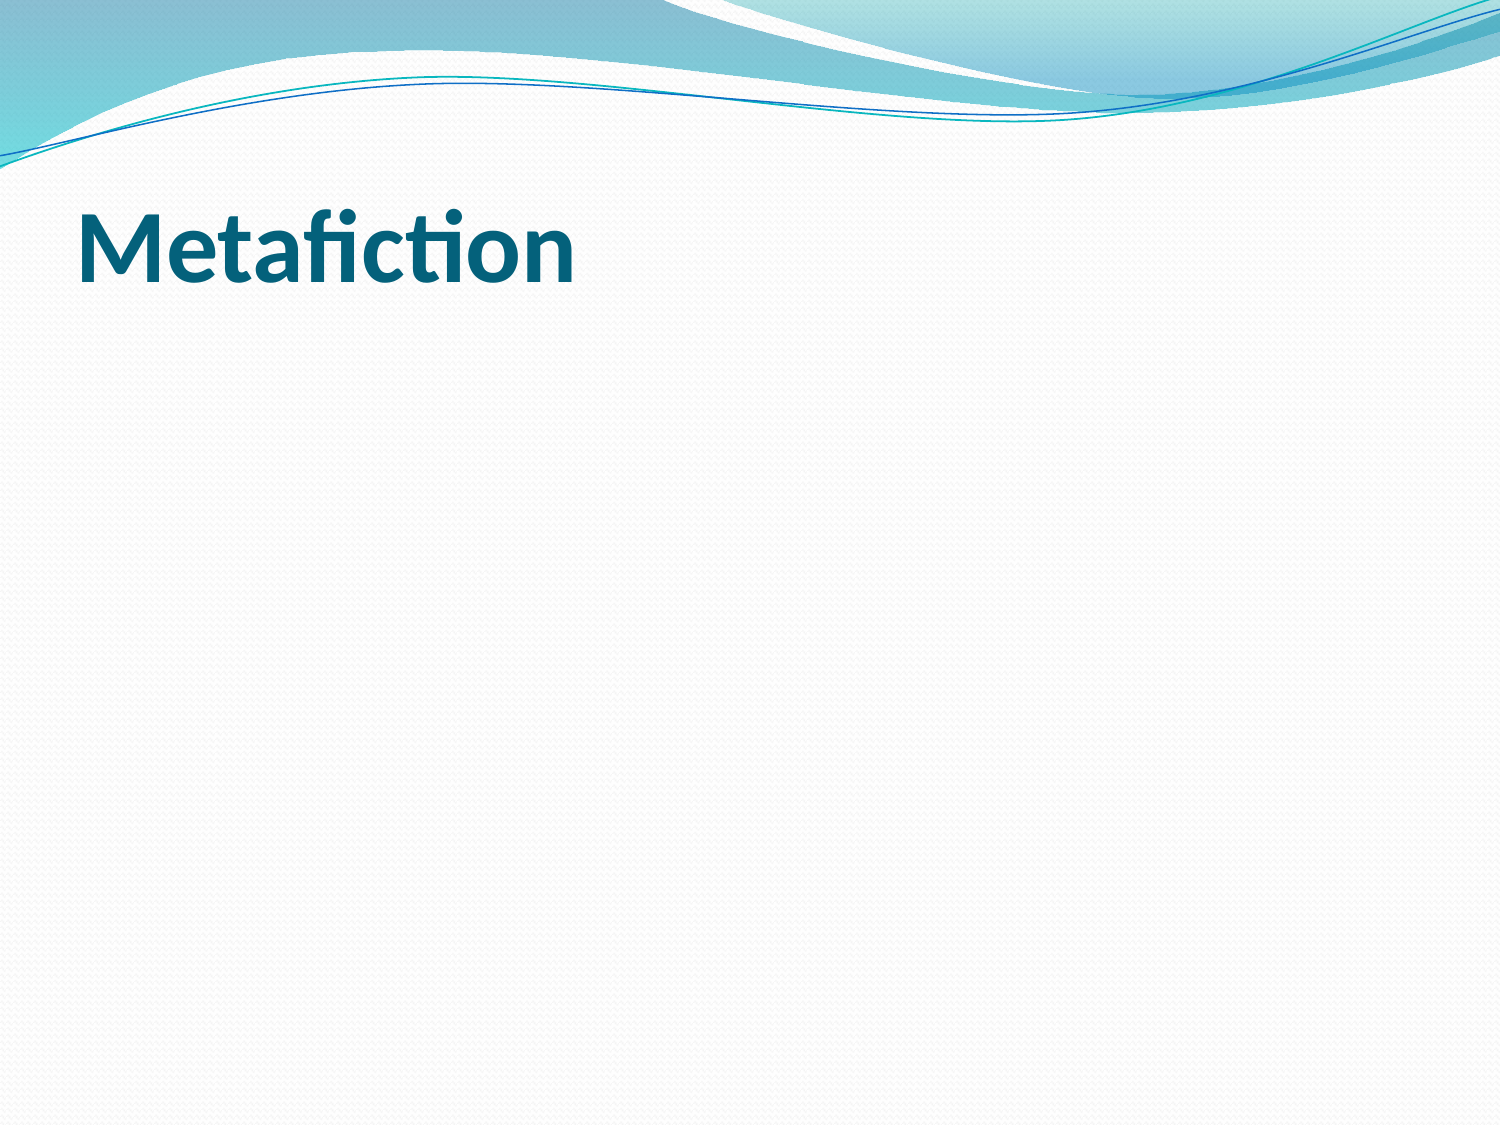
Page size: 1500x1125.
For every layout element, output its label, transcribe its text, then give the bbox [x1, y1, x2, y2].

title Metafiction [75, 115, 1425, 303]
